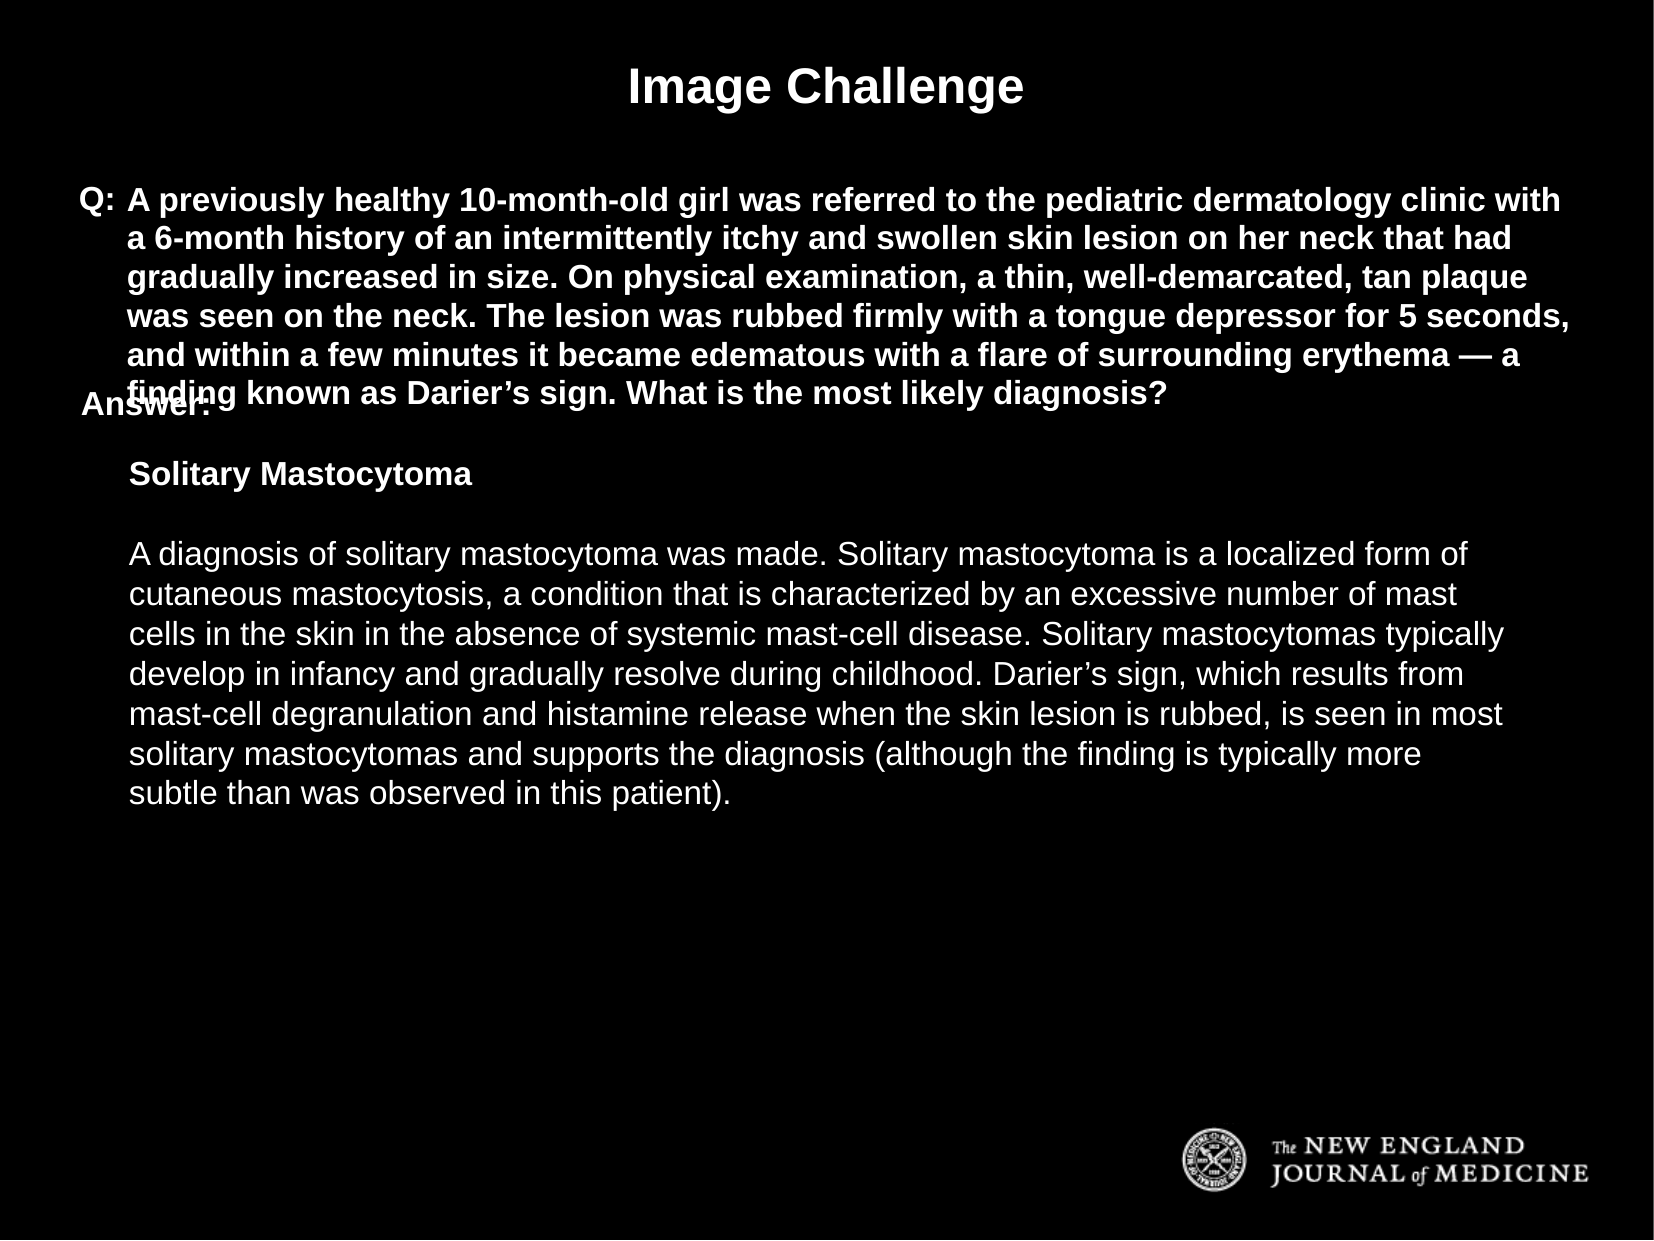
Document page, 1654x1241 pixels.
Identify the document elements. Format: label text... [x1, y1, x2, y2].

text_box Q: [64, 170, 132, 225]
text_box Answer: [80, 382, 1594, 423]
text_box A previously healthy 10-month-old girl was referred to the pediatric dermatology clinic with a 6-month history of an intermittently itchy and swollen skin lesion on her neck that had gradually increased in size. On physical examination, a thin, well-demarcated, tan plaque was seen on the neck. The lesion was rubbed firmly with a tongue depressor for 5 seconds, and within a few minutes it became edematous with a flare of surrounding erythema — a finding known as Darier’s sign. What is the most likely diagnosis? [126, 180, 1590, 413]
text_box Image Challenge [29, 56, 1624, 120]
text_box Solitary Mastocytoma A diagnosis of solitary mastocytoma was made. Solitary mastocytoma is a localized form of cutaneous mastocytosis, a condition that is characterized by an excessive number of mast cells in the skin in the absence of systemic mast-cell disease. Solitary mastocytomas typically develop in infancy and gradually resolve during childhood. Darier’s sign, which results from mast-cell degranulation and histamine release when the skin lesion is rubbed, is seen in most solitary mastocytomas and supports the diagnosis (although the finding is typically more subtle than was observed in this patient). [114, 444, 1527, 894]
picture [1170, 1122, 1603, 1196]
